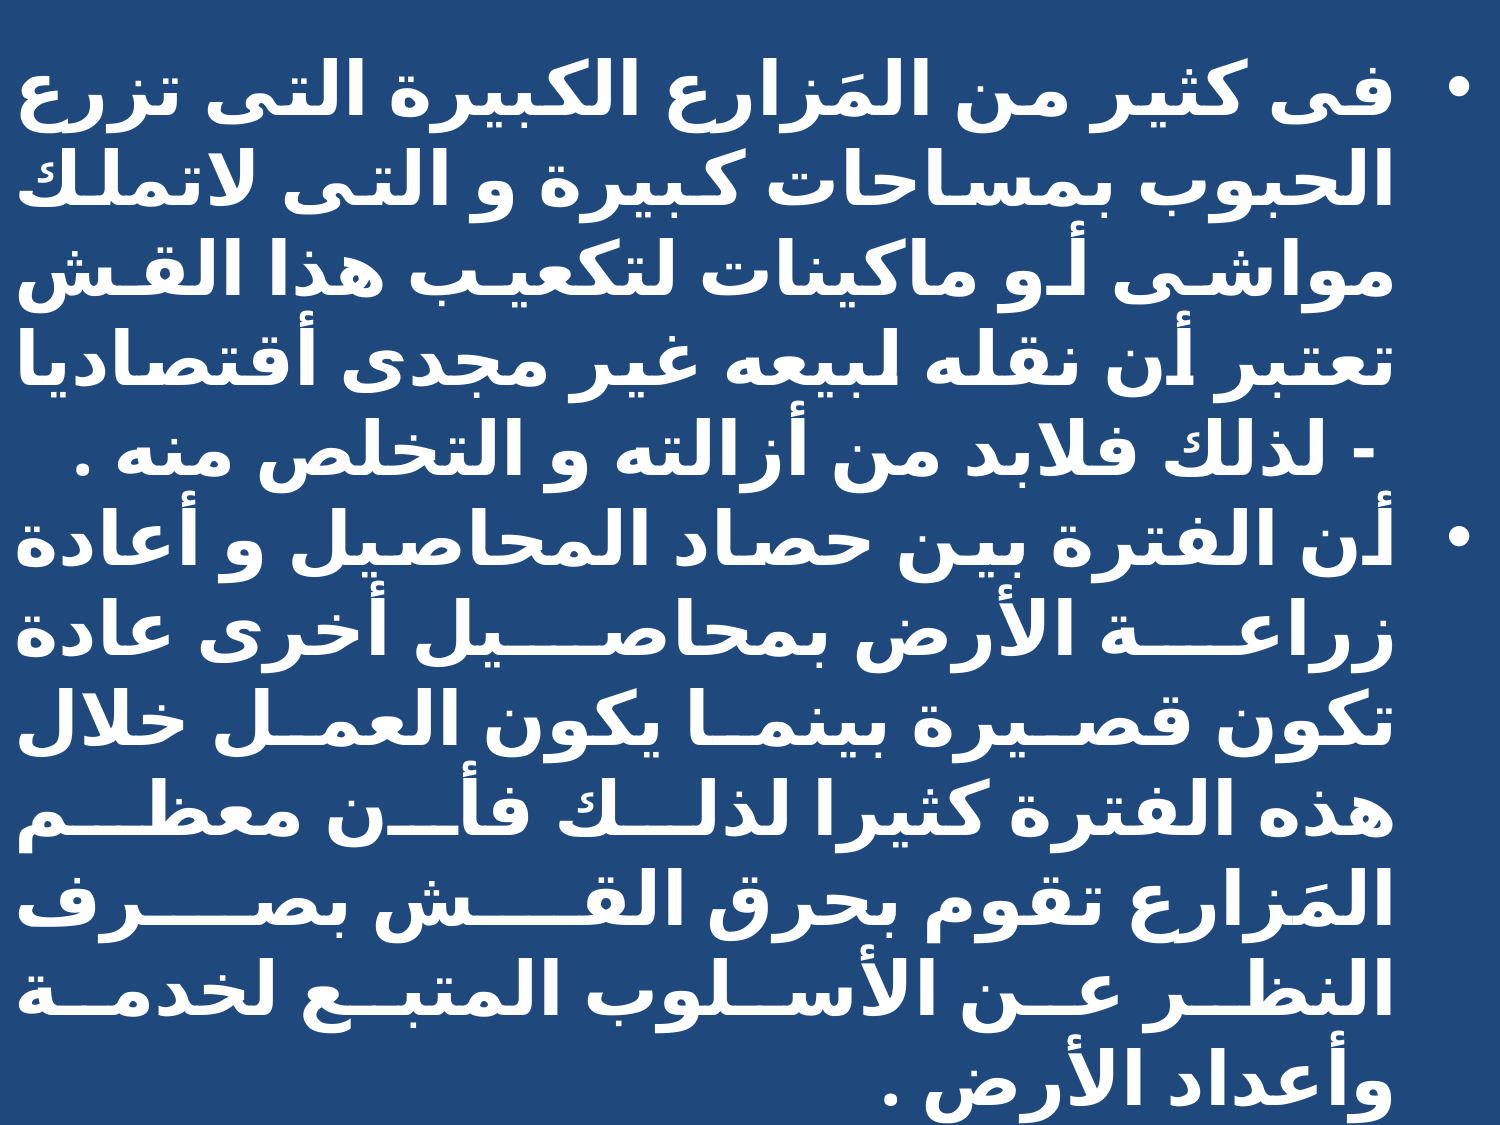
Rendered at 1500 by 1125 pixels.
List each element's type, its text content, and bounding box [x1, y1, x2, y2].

text_box فى كثير من المَزارع الكبيرة التى تزرع الحبوب بمساحات كبيرة و التى لاتملك مواشى أو ماكينات لتكعيب هذا القش تعتبر أن نقله لبيعه غير مجدى أقتصاديا - لذلك فلابد من أزالته و التخلص منه . أن الفترة بين حصاد المحاصيل و أعادة زراعة الأرض بمحاصيل أخرى عادة تكون قصيرة بينما يكون العمل خلال هذه الفترة كثيرا لذلك فأن معظم المَزارع تقوم بحرق القش بصرف النظر عن الأسلوب المتبع لخدمة وأعداد الأرض . [0, 32, 1488, 1125]
